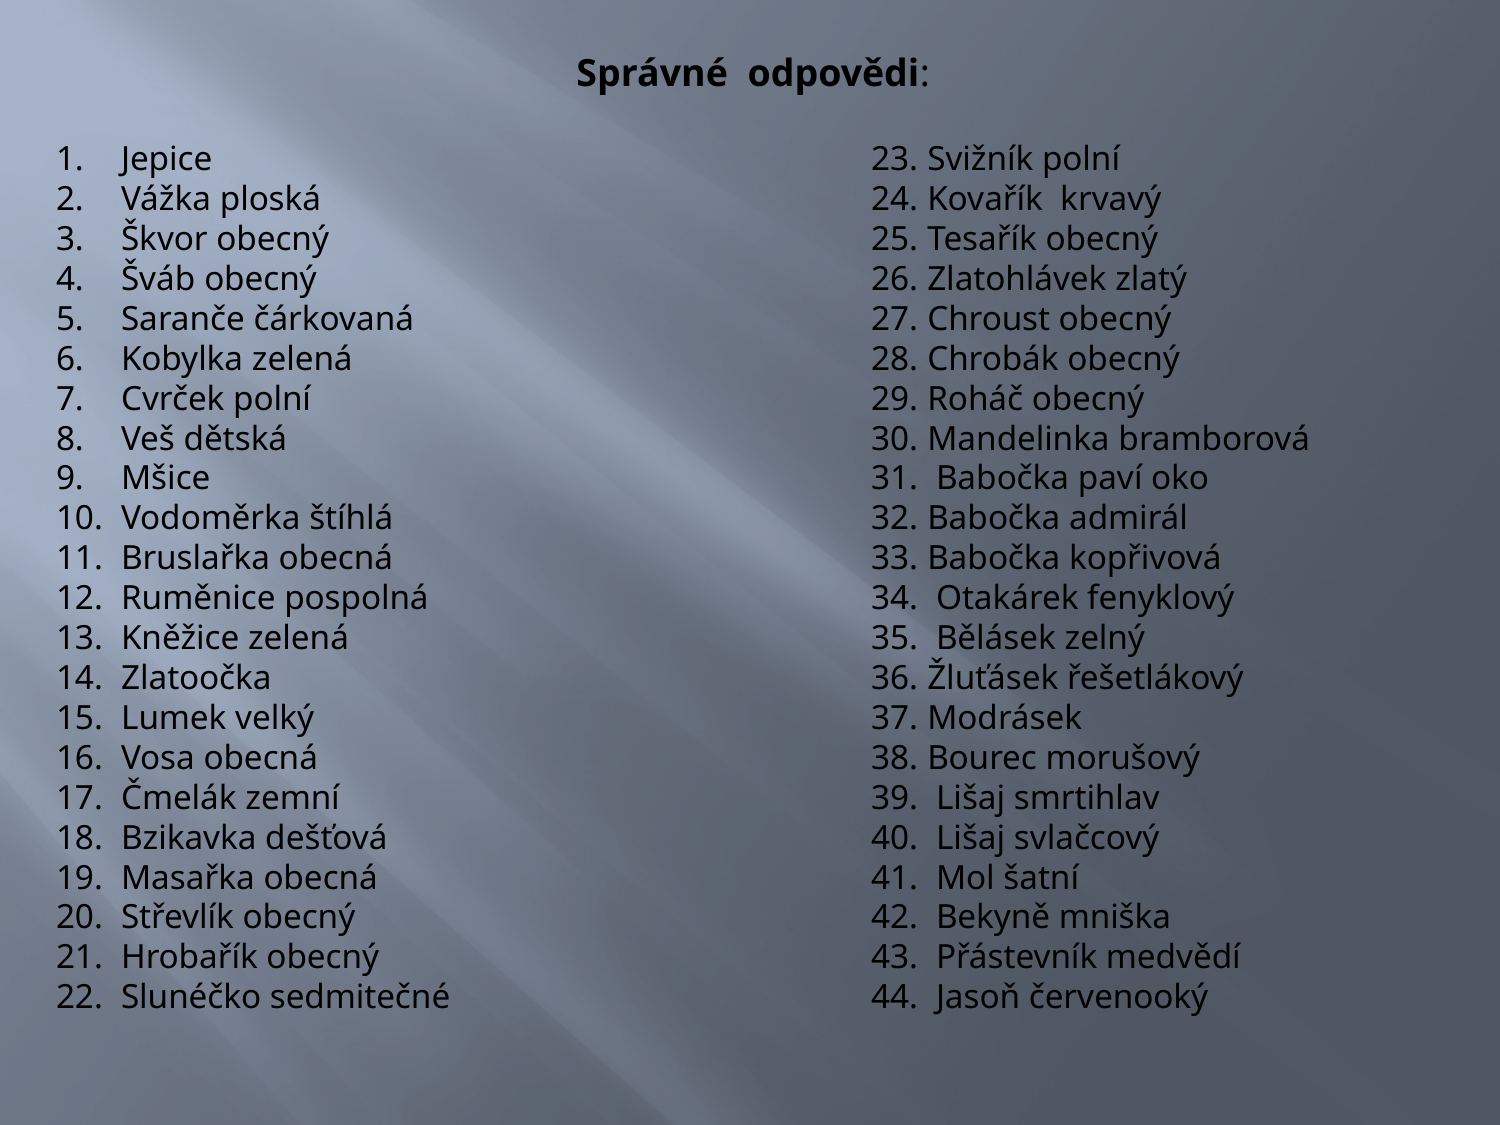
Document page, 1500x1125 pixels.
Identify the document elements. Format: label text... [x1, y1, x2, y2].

text_box Jepice Vážka ploská Škvor obecný Šváb obecný Saranče čárkovaná Kobylka zelená Cvrček polní Veš dětská Mšice Vodoměrka štíhlá Bruslařka obecná Ruměnice pospolná Kněžice zelená Zlatoočka Lumek velký Vosa obecná Čmelák zemní Bzikavka dešťová Masařka obecná Střevlík obecný Hrobařík obecný Slunéčko sedmitečné [41, 89, 809, 1125]
text_box Správné odpovědi: [53, 0, 1454, 102]
text_box Svižník polní Kovařík krvavý Tesařík obecný Zlatohlávek zlatý Chroust obecný Chrobák obecný Roháč obecný Mandelinka bramborová Babočka paví oko Babočka admirál Babočka kopřivová Otakárek fenyklový Bělásek zelný Žluťásek řešetlákový Modrásek Bourec morušový Lišaj smrtihlav Lišaj svlačcový Mol šatní Bekyně mniška Přástevník medvědí Jasoň červenooký [856, 89, 1500, 1063]
